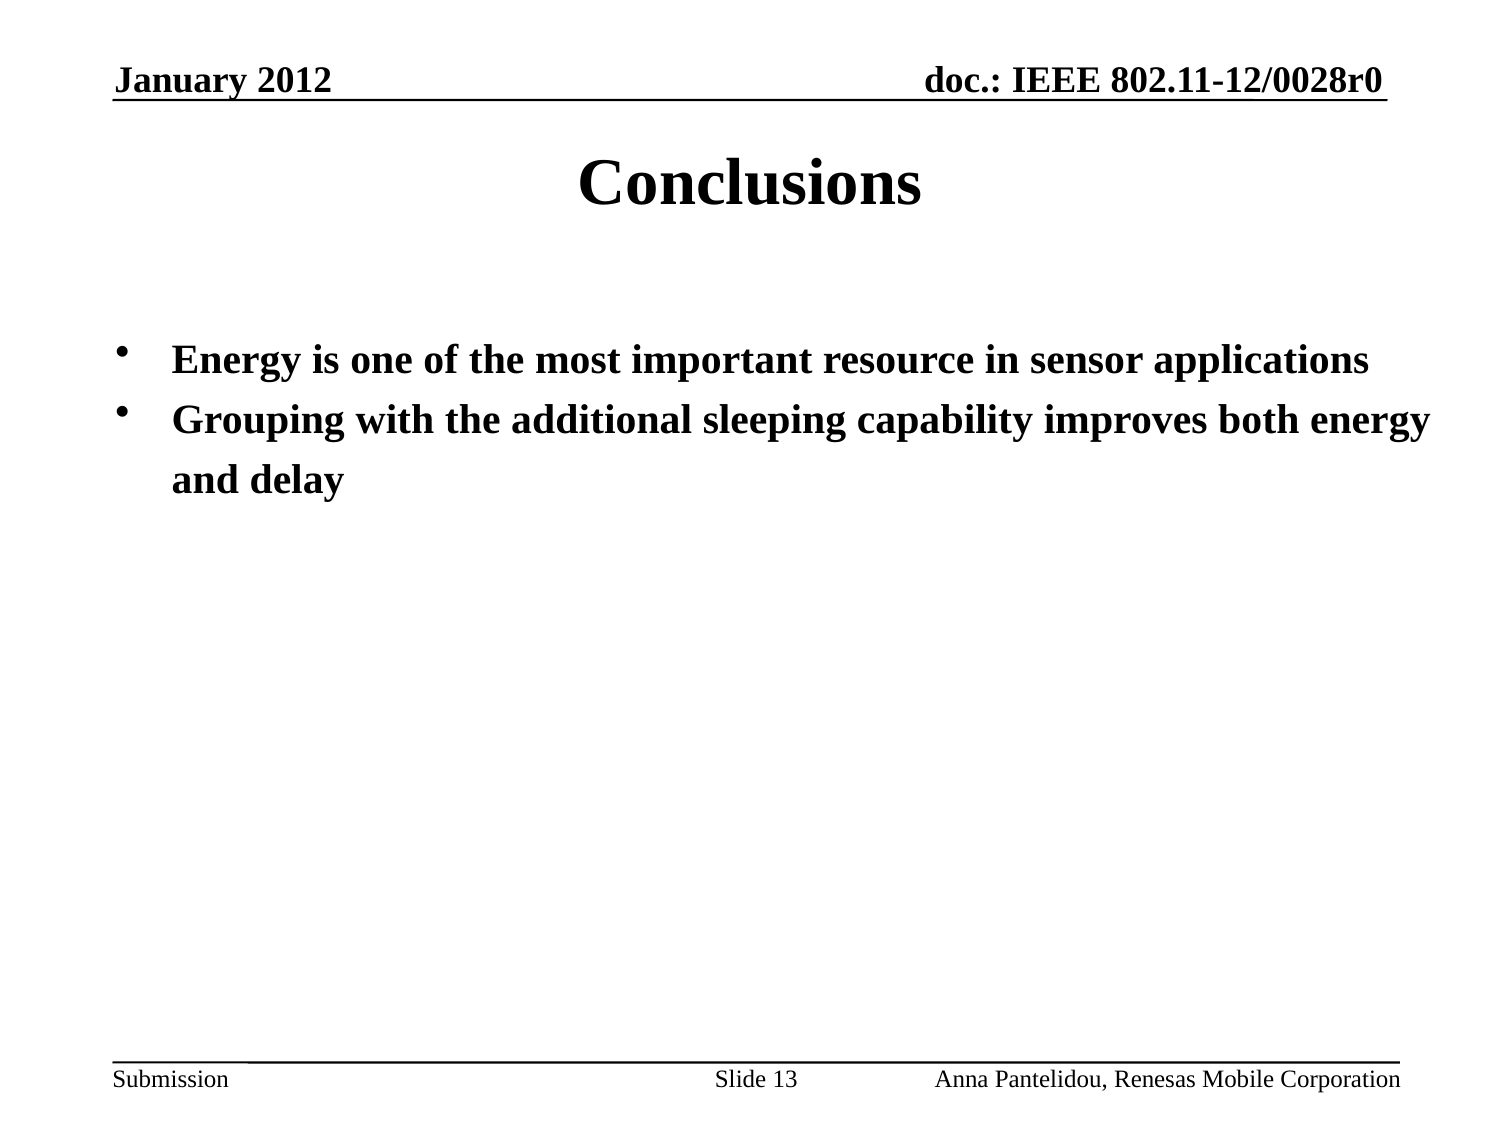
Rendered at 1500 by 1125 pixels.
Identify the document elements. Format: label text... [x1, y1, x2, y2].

footer Anna Pantelidou, Renesas Mobile Corporation [928, 1062, 1402, 1093]
slide_number Slide 13 [712, 1062, 800, 1093]
title Conclusions [112, 90, 1388, 265]
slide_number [114, 54, 335, 90]
list Energy is one of the most important resource in sensor applications Grouping with the additional sleeping capability improves both energy and delay [100, 314, 1471, 528]
